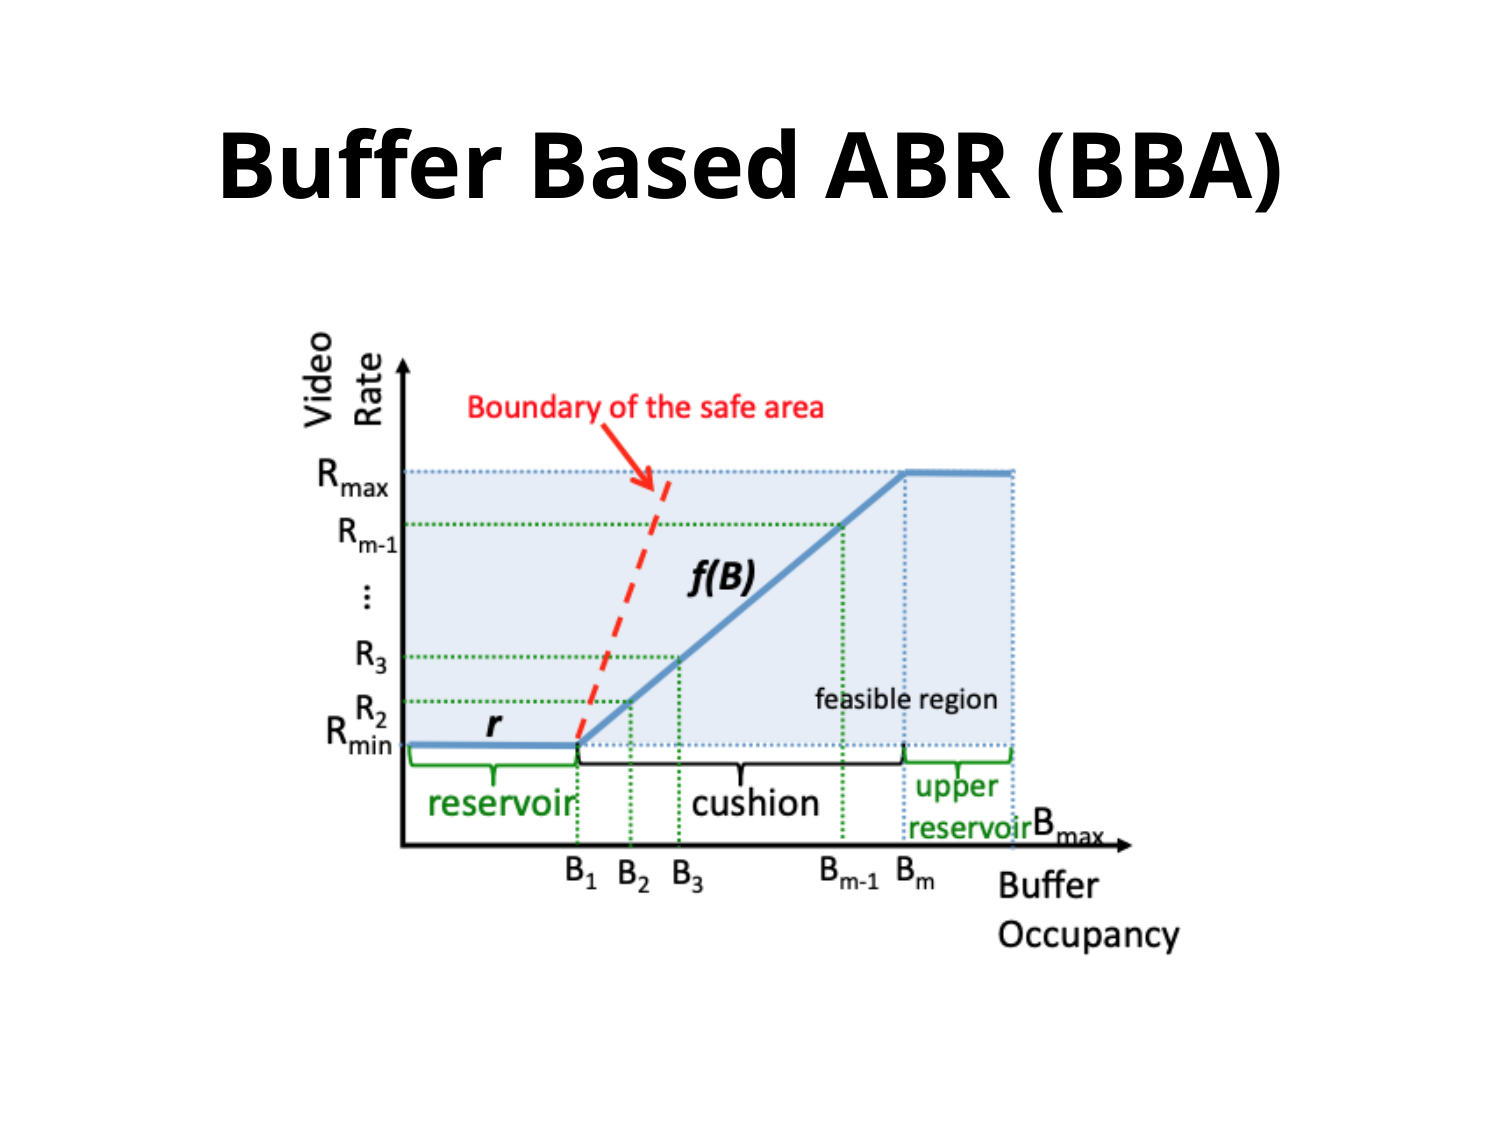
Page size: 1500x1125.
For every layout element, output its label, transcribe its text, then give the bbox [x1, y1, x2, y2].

title Buffer Based ABR (BBA) [103, 59, 1397, 278]
picture [246, 299, 1253, 1014]
